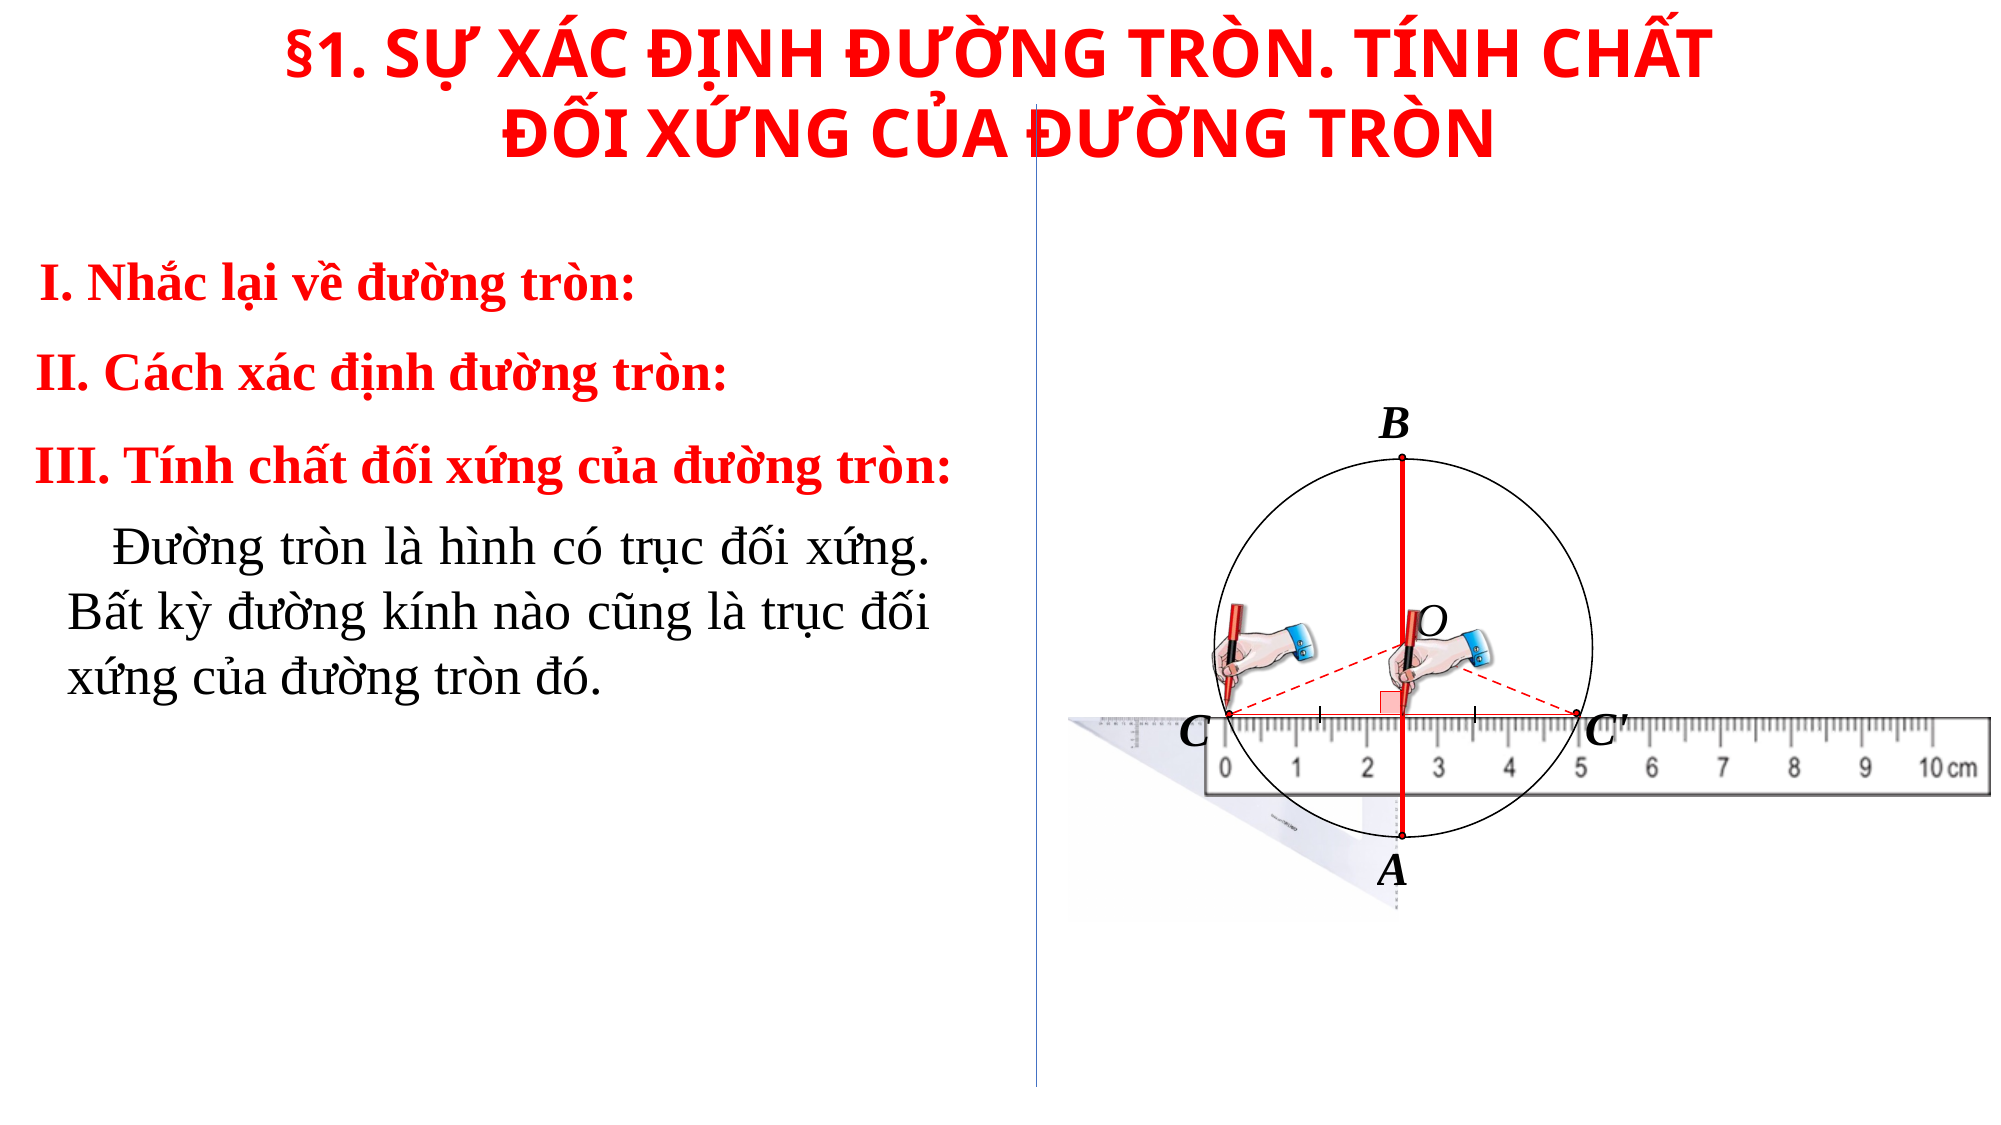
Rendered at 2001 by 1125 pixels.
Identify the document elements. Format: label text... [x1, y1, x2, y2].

text_box III. Tính chất đối xứng của đường tròn: [19, 421, 998, 502]
text_box I. Nhắc lại về đường tròn: [24, 239, 808, 319]
text_box II. Cách xác định đường tròn: [20, 328, 804, 409]
picture [1068, 380, 1991, 985]
text_box §1. SỰ XÁC ĐỊNH ĐƯỜNG TRÒN. TÍNH CHẤT ĐỐI XỨNG CỦA ĐƯỜNG TRÒN [246, 3, 1754, 179]
text_box Đường tròn là hình có trục đối xứng. Bất kỳ đường kính nào cũng là trục đối xứng của đường tròn đó. [53, 502, 947, 713]
